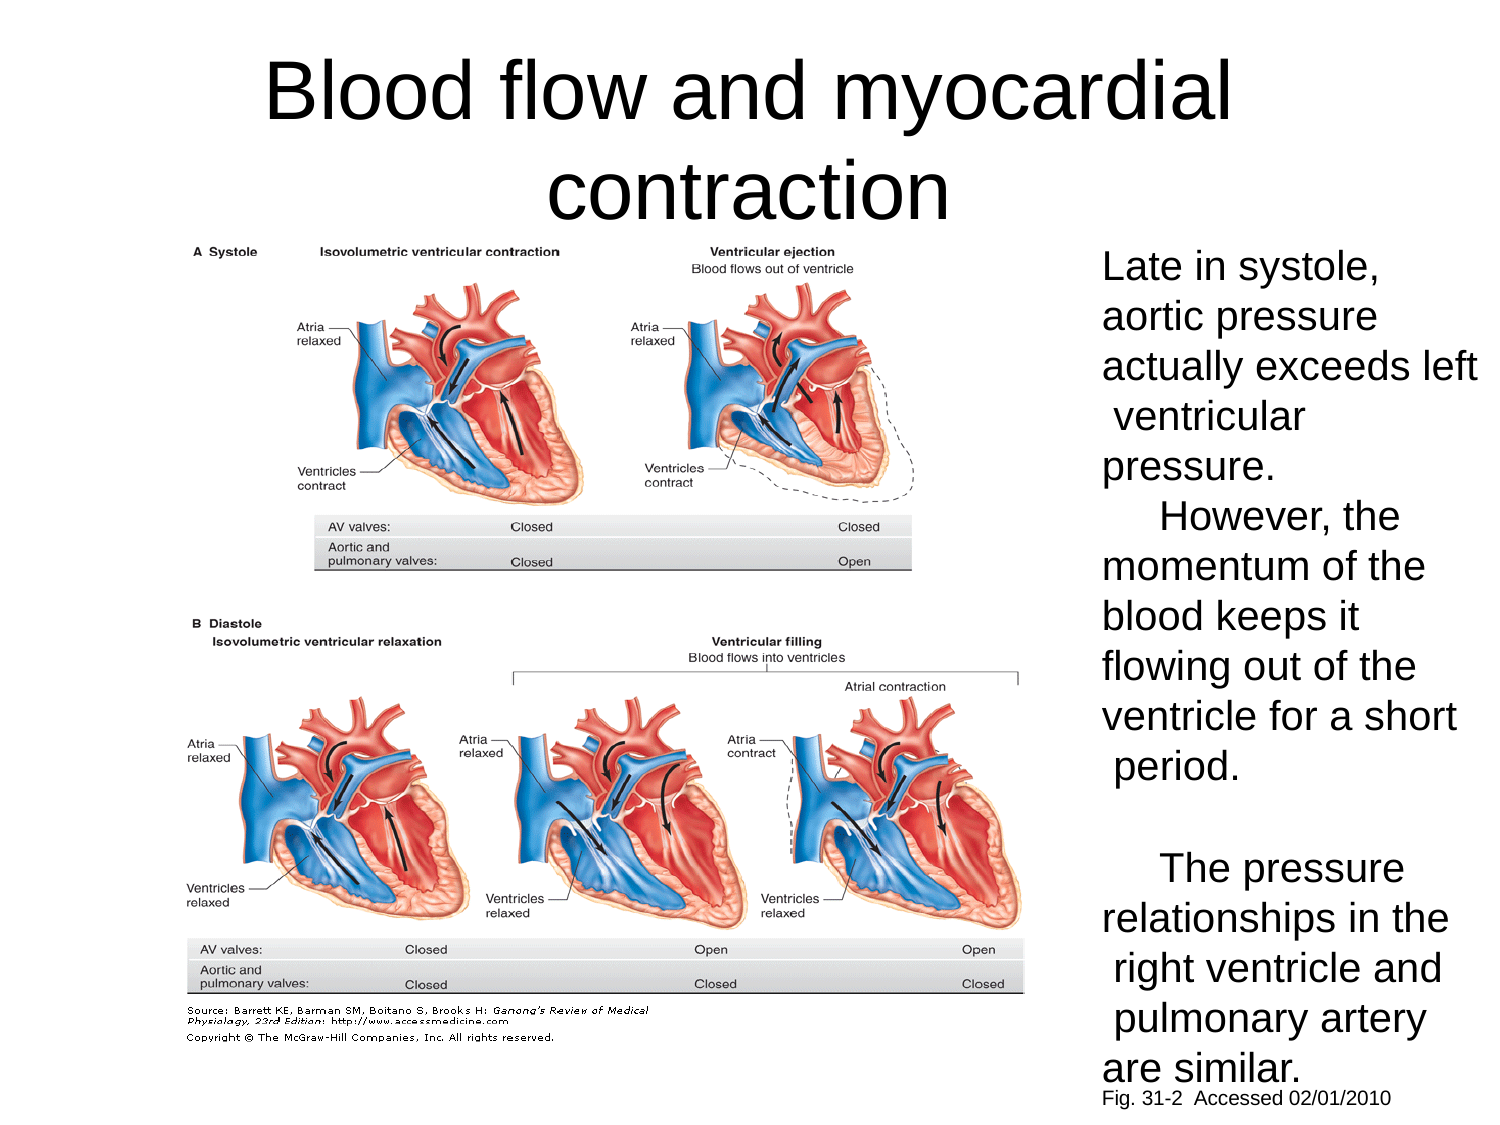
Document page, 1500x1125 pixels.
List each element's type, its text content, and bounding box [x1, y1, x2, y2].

title Blood flow and myocardial contraction [94, 34, 1406, 237]
text_box Late in systole, aortic pressure actually exceeds left ventricular pressure. However, the momentum of the blood keeps it flowing out of the ventricle for a short period. The pressure relationships in the right ventricle and pulmonary artery are similar. [1099, 236, 1482, 1092]
text_box Fig. 31-2 Accessed 02/01/2010 [1099, 1082, 1397, 1110]
picture [186, 246, 1025, 1042]
